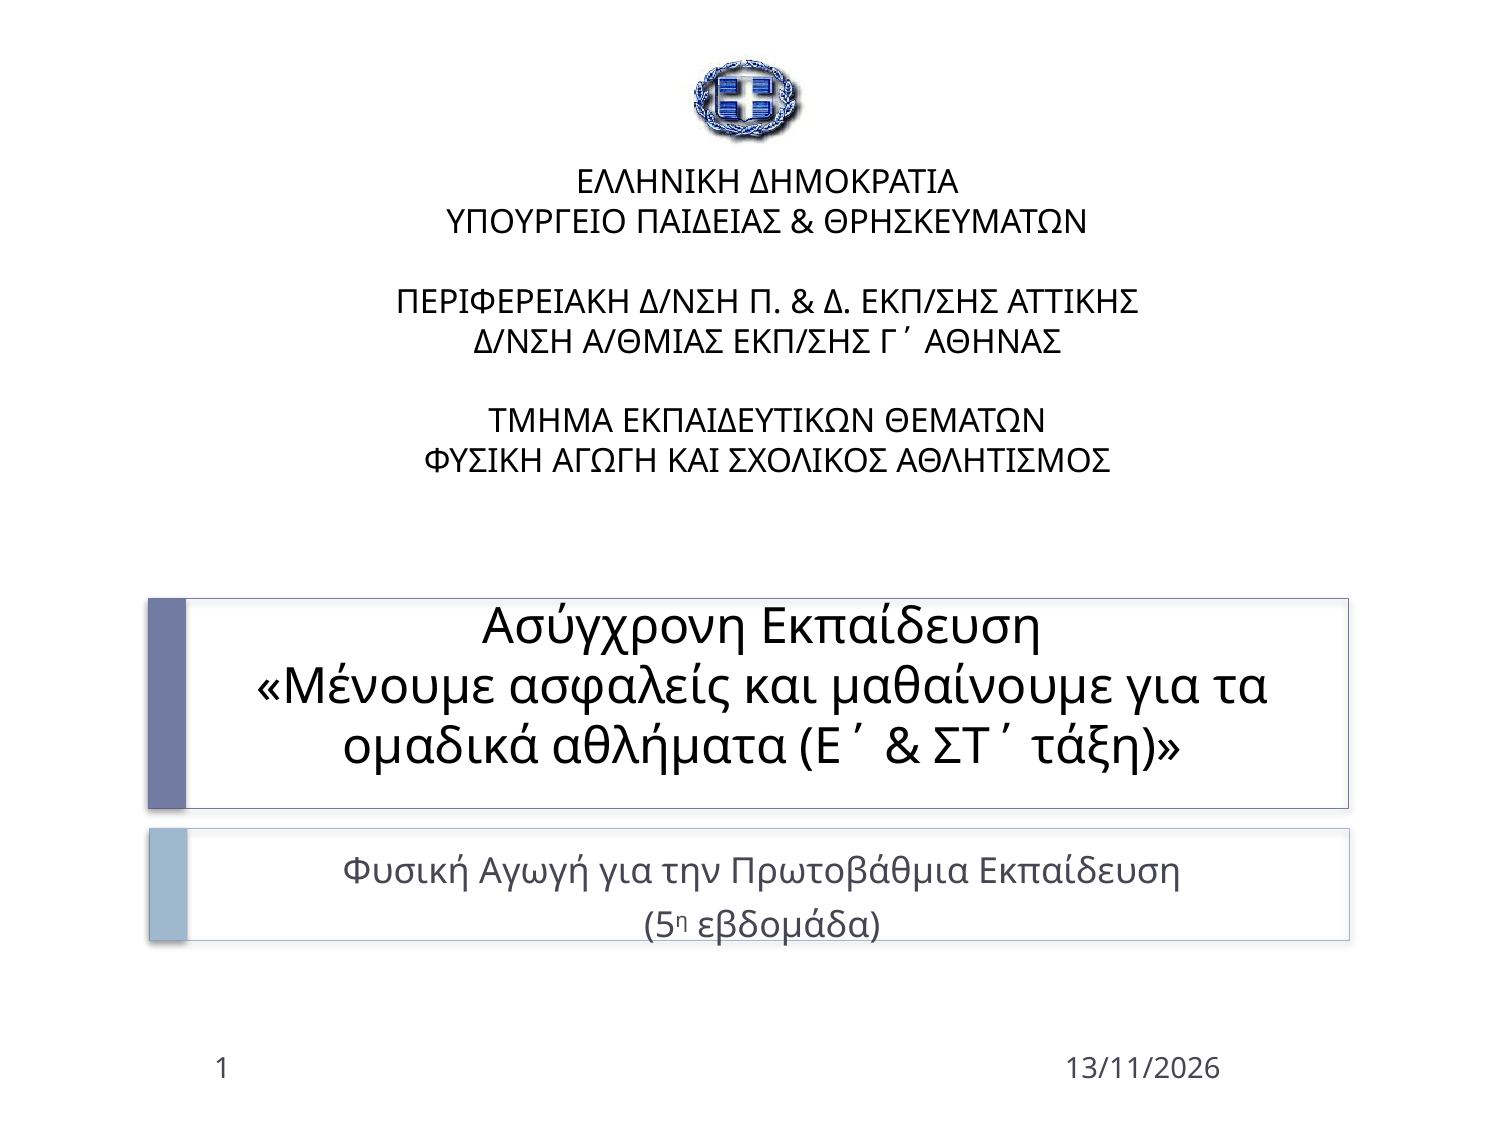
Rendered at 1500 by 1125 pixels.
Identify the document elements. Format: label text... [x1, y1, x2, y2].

title Ασύγχρονη Εκπαίδευση «Μένουμε ασφαλείς και μαθαίνουμε για τα ομαδικά αθλήματα (Ε΄ & ΣΤ΄ τάξη)» [200, 586, 1325, 800]
picture [678, 54, 822, 150]
text_box ΕΛΛΗΝΙΚΗ ΔΗΜΟΚΡΑΤΙΑ ΥΠΟΥΡΓΕΙΟ ΠΑΙΔΕΙΑΣ & ΘΡΗΣΚΕΥΜΑΤΩΝ ΠΕΡΙΦΕΡΕΙΑΚΗ Δ/ΝΣΗ Π. & Δ. ΕΚΠ/ΣΗΣ ΑΤΤΙΚΗΣ Δ/ΝΣΗ Α/ΘΜΙΑΣ ΕΚΠ/ΣΗΣ Γ΄ ΑΘΗΝΑΣ ΤΜΗΜΑ ΕΚΠΑΙΔΕΥΤΙΚΩΝ ΘΕΜΑΤΩΝ ΦΥΣΙΚΗ ΑΓΩΓΗ ΚΑΙ ΣΧΟΛΙΚΟΣ ΑΘΛΗΤΙΣΜΟΣ [194, 101, 1341, 528]
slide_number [1050, 1042, 1425, 1103]
subtitle Φυσική Αγωγή για την Πρωτοβάθμια Εκπαίδευση (5η εβδομάδα) [200, 840, 1325, 953]
slide_number 1 [199, 1042, 400, 1103]
